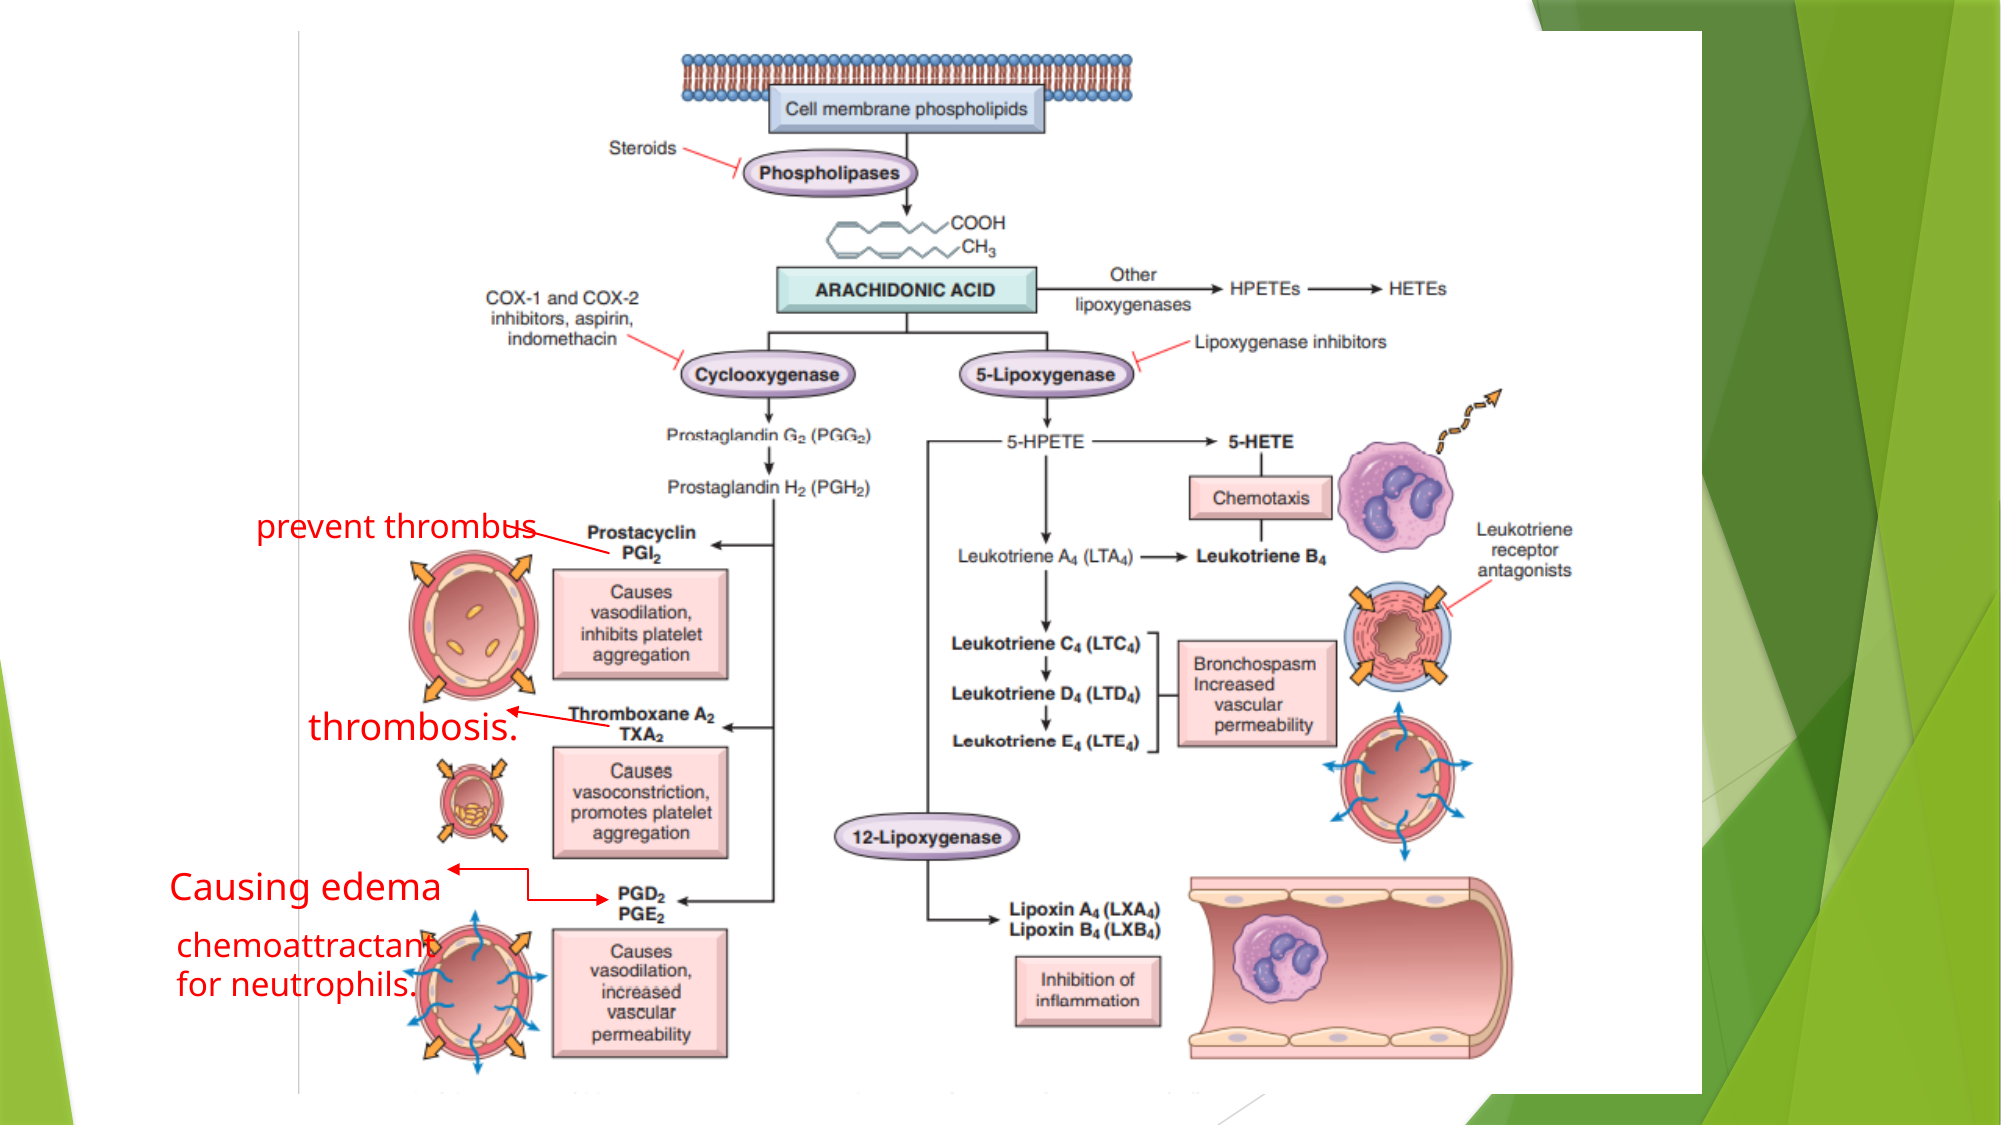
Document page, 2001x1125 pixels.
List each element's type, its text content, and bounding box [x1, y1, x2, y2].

text_box prevent thrombus [241, 497, 293, 553]
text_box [446, 868, 610, 901]
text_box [505, 709, 610, 727]
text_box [505, 524, 610, 554]
text_box chemoattractant for neutrophils. [161, 916, 293, 1011]
text_box Causing edema [154, 855, 293, 916]
picture [297, 30, 1703, 1095]
